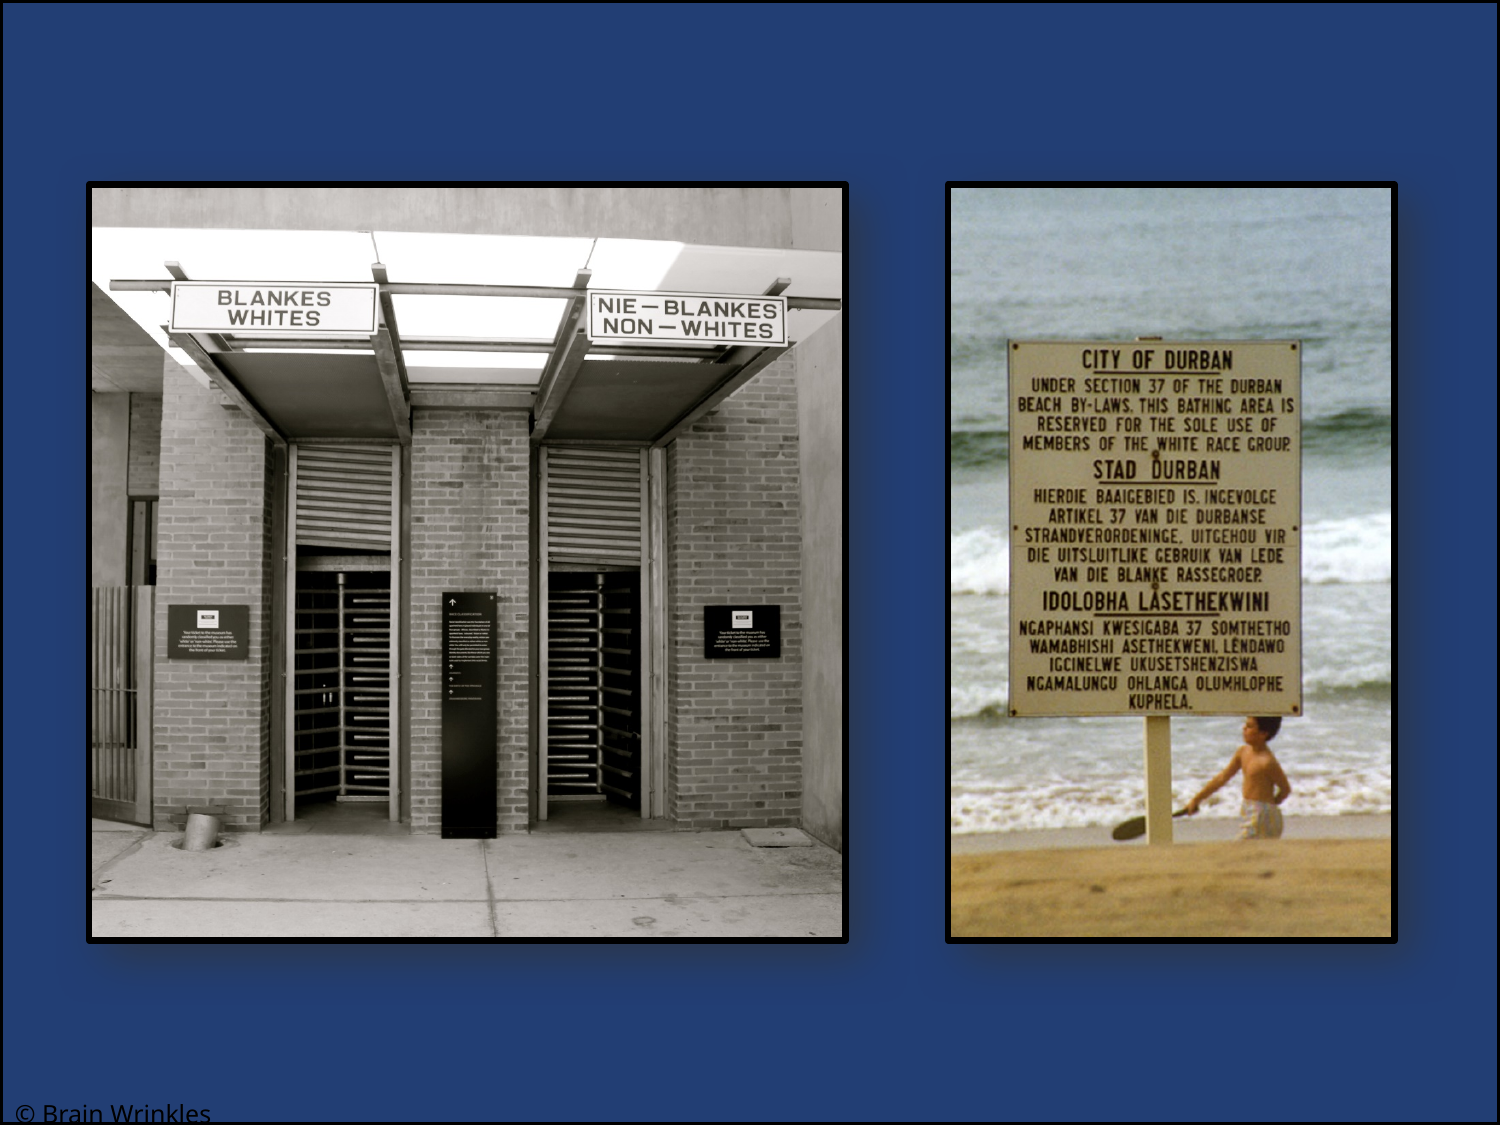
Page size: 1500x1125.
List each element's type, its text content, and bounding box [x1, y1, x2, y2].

text_box [0, 0, 1500, 1125]
picture [951, 187, 1392, 938]
picture [92, 187, 843, 938]
text_box © Brain Wrinkles [0, 1091, 436, 1125]
